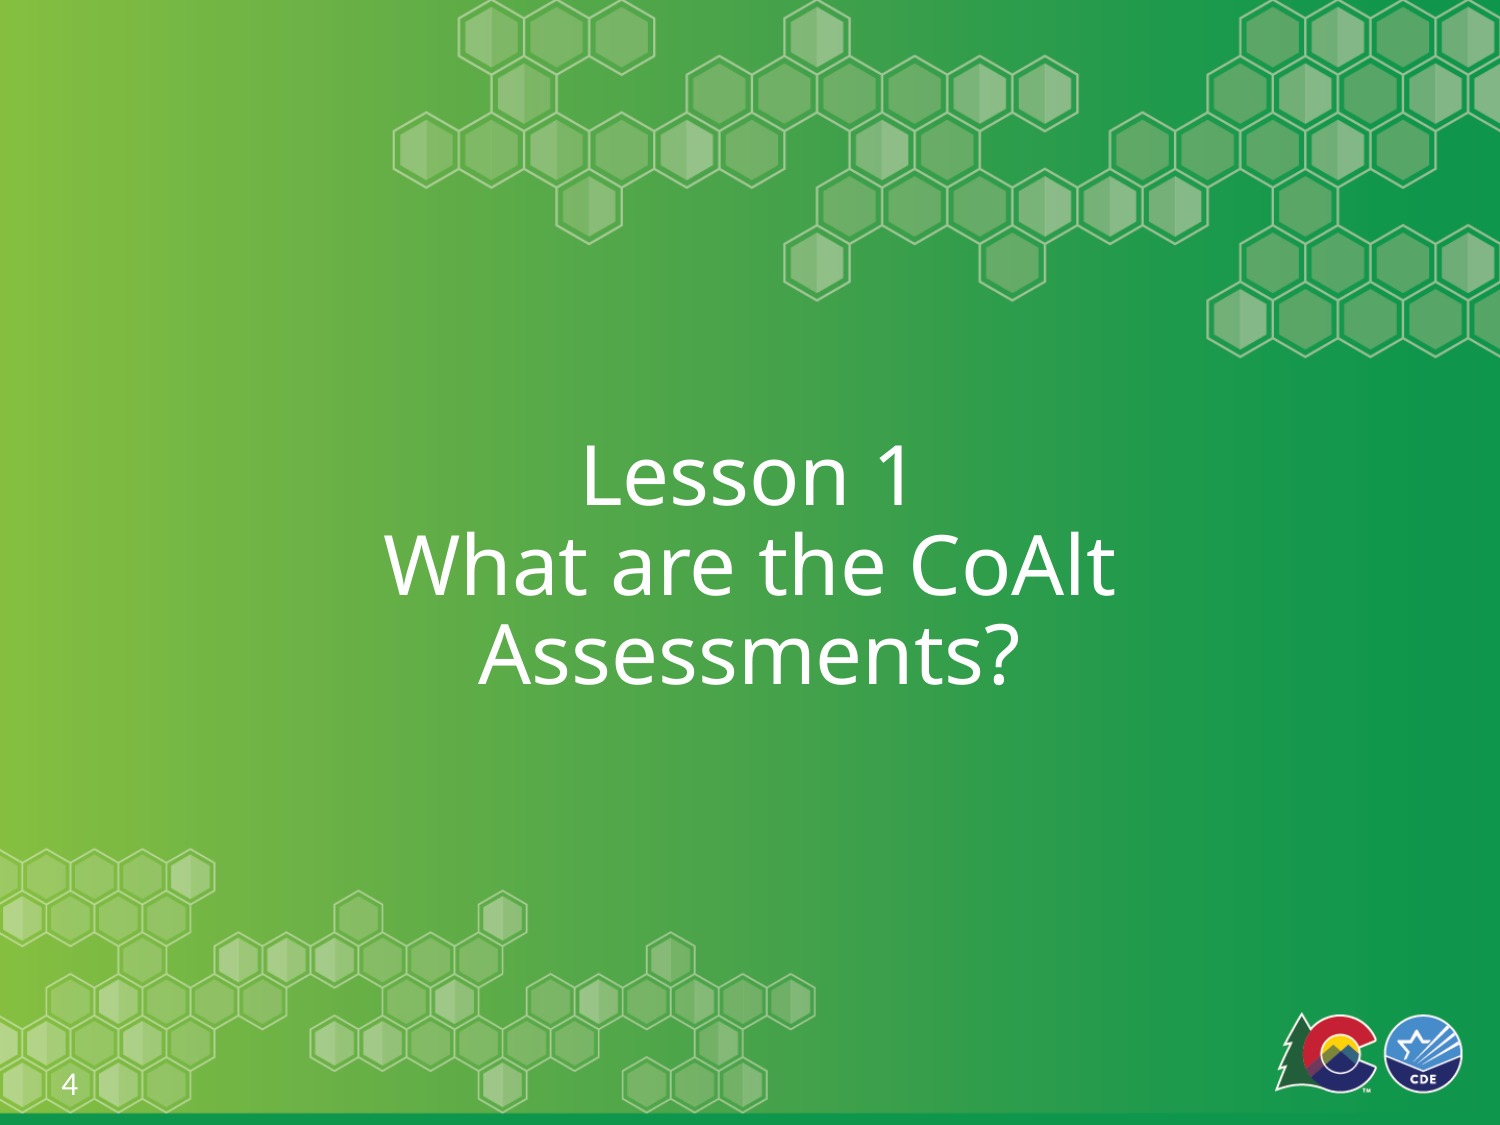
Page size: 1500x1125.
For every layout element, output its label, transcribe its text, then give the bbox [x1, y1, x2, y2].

title Lesson 1 What are the CoAlt Assessments? [112, 425, 1388, 810]
picture [0, 0, 1500, 1125]
slide_number 4 [46, 1054, 385, 1115]
